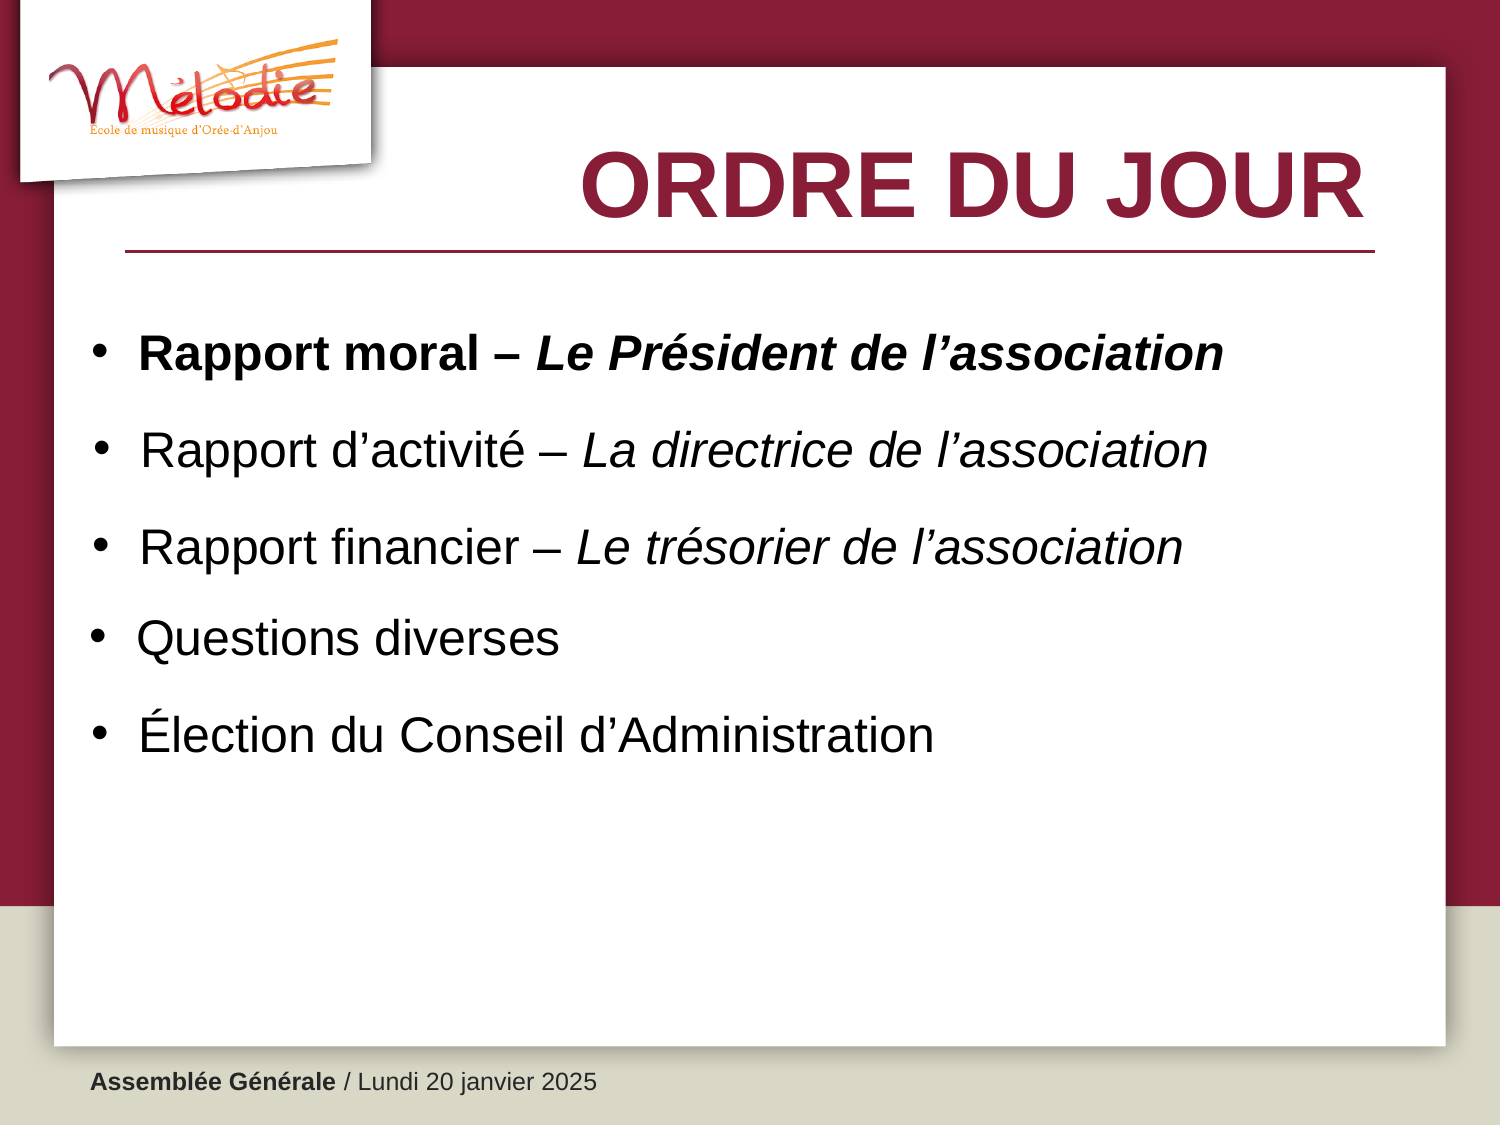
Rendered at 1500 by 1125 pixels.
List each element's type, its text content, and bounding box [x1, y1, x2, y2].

picture [0, 0, 408, 219]
text_box Rapport d’activité – La directrice de l’association [78, 410, 1225, 485]
text_box Élection du Conseil d’Administration [77, 694, 951, 770]
text_box Questions diverses [74, 597, 577, 673]
text_box Rapport financier – Le trésorier de l’association [78, 506, 1200, 582]
text_box ORDRE DU JOUR [54, 67, 1382, 293]
text_box Rapport moral – Le Président de l’association [76, 313, 1241, 388]
